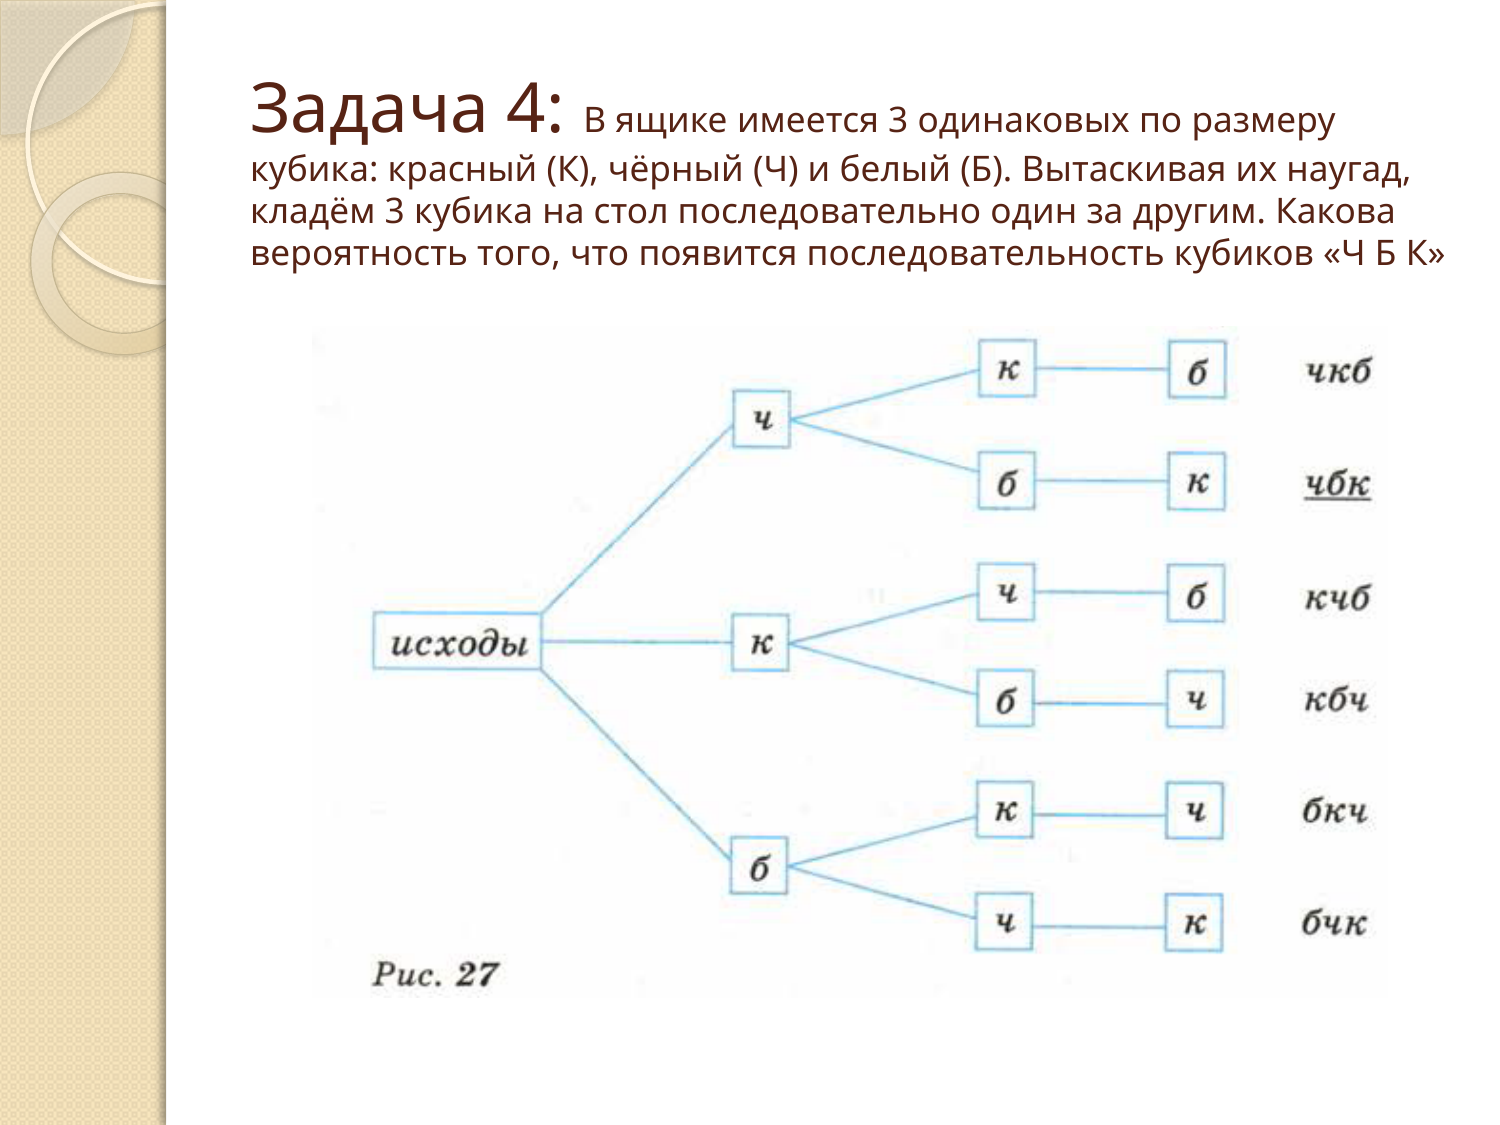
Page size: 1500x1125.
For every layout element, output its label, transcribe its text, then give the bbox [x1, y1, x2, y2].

title Задача 4: В ящике имеется 3 одинаковых по размеру кубика: красный (К), чёрный (Ч) и белый (Б). Вытаскивая их наугад, кладём 3 кубика на стол последовательно один за другим. Какова вероятность того, что появится последовательность кубиков «Ч Б К» [235, 45, 1466, 291]
picture [312, 325, 1389, 999]
